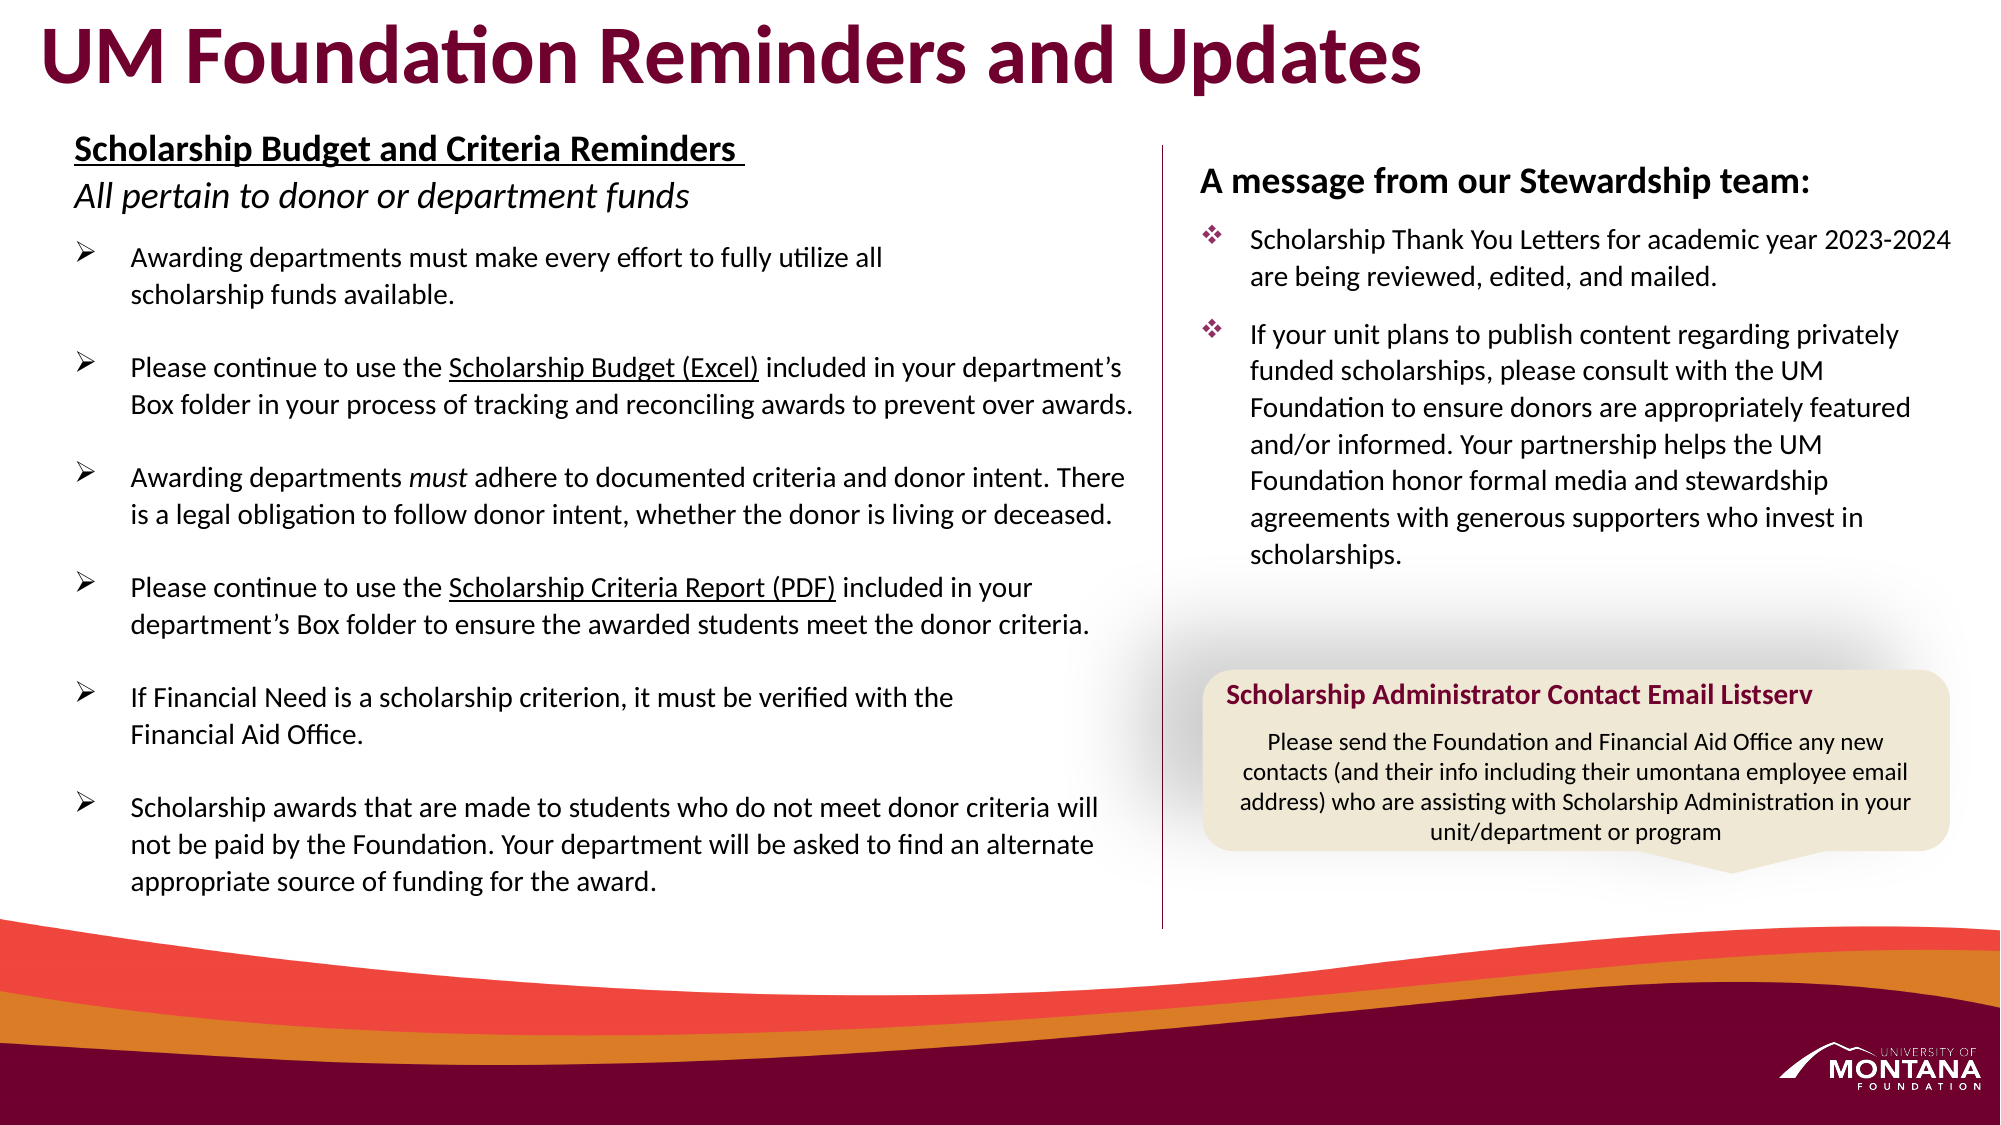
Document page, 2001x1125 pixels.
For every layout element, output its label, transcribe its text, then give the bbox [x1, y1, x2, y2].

text_box A message from our Stewardship team: Scholarship Thank You Letters for academic year 2023-2024 are being reviewed, edited, and mailed. If your unit plans to publish content regarding privately funded scholarships, please consult with the UM Foundation to ensure donors are appropriately featured and/or informed. Your partnership helps the UM Foundation honor formal media and stewardship agreements with generous supporters who invest in scholarships. [1185, 145, 1967, 623]
text_box Scholarship Budget and Criteria Reminders All pertain to donor or department funds​ Awarding departments must make every effort to fully utilize all scholarship funds available. Please continue to use the Scholarship Budget (Excel) included in your department’s Box folder in your process of tracking and reconciling awards to prevent over awards. Awarding departments must adhere to documented criteria and donor intent​. There is a legal obligation to follow donor intent, whether the donor is living or deceased.​ Please continue to use the Scholarship Criteria Report (PDF) included in your department’s Box folder to ensure the awarded students meet the donor criteria. If Financial Need is a scholarship criterion, it must be verified with the Financial Aid Office​. Scholarship awards that are made to students who do not meet donor criteria will not be paid by the Foundation. Your department will be asked to find an alternate appropriate source of funding for the award​. [59, 113, 1163, 905]
picture [0, 911, 2000, 1125]
text_box Scholarship Administrator Contact Email Listserv Please send the Foundation and Financial Aid Office any new contacts (and their info including their umontana employee email address) who are assisting with Scholarship Administration in your unit/department or program [1202, 669, 1951, 874]
text_box UM Foundation Reminders and Updates [25, 0, 1734, 108]
